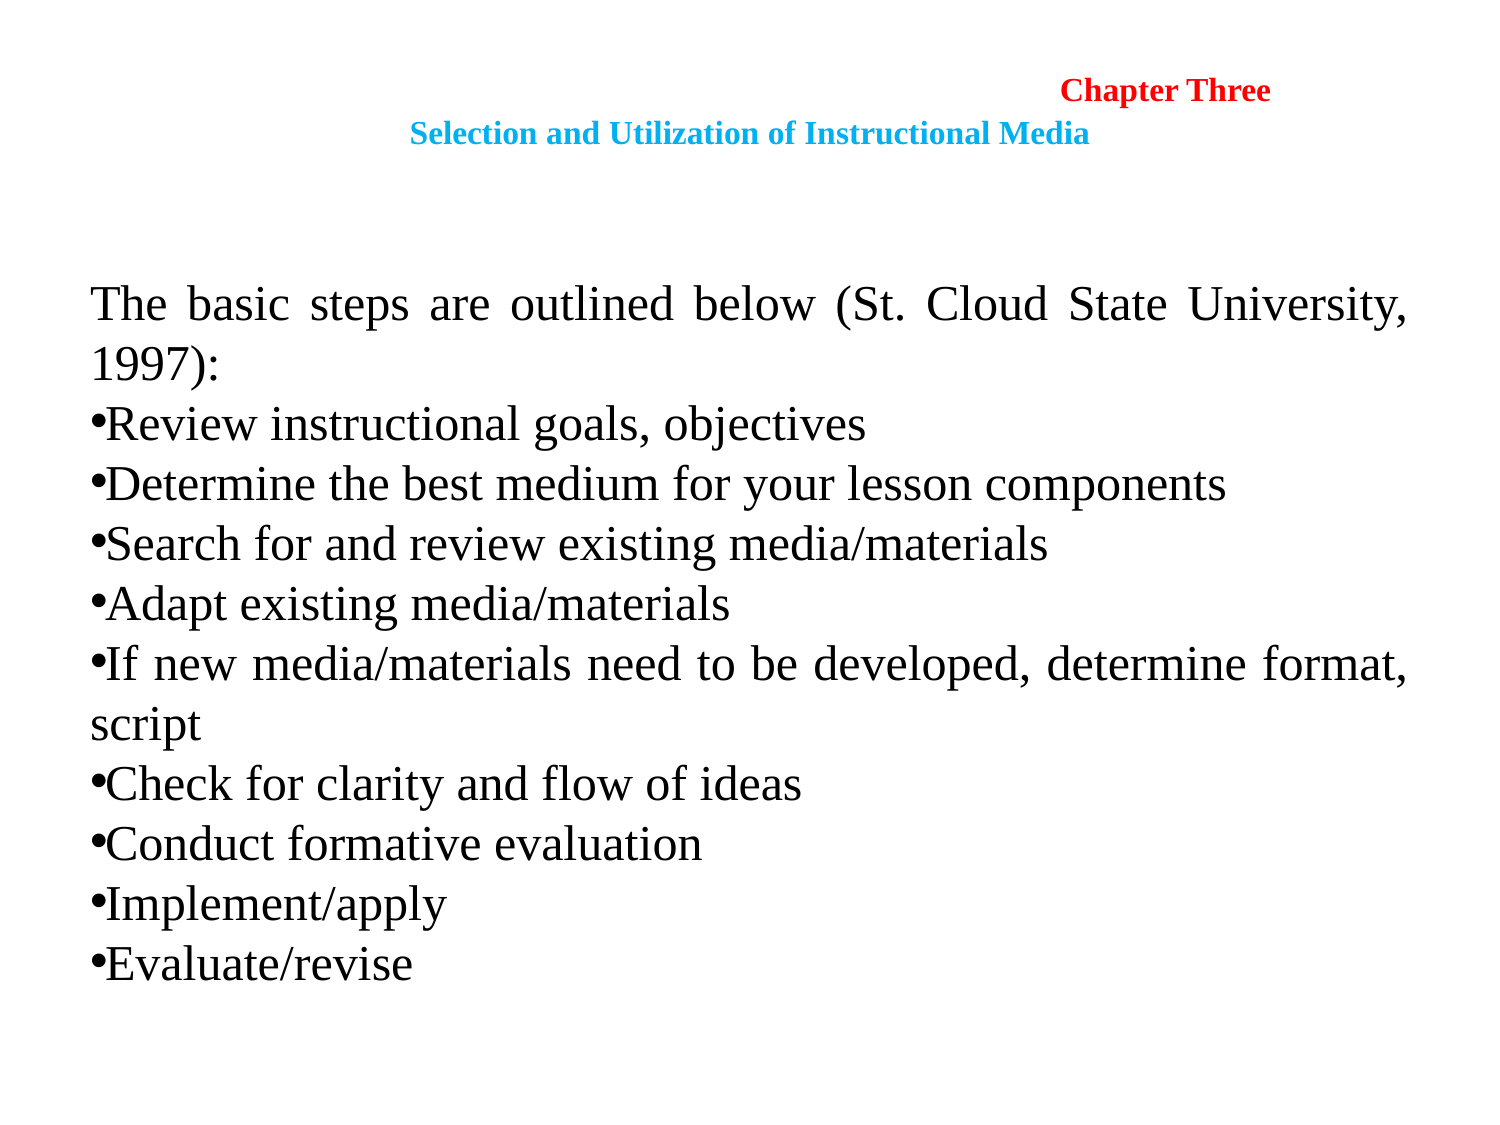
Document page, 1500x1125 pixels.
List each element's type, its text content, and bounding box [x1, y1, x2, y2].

title Chapter Three Selection and Utilization of Instructional Media [75, 45, 1425, 233]
list The basic steps are outlined below (St. Cloud State University, 1997): Review instructional goals, objectives Determine the best medium for your lesson components Search for and review existing media/materials Adapt existing media/materials If new media/materials need to be developed, determine format, script Check for clarity and flow of ideas Conduct formative evaluation Implement/apply Evaluate/revise [75, 262, 1425, 1005]
